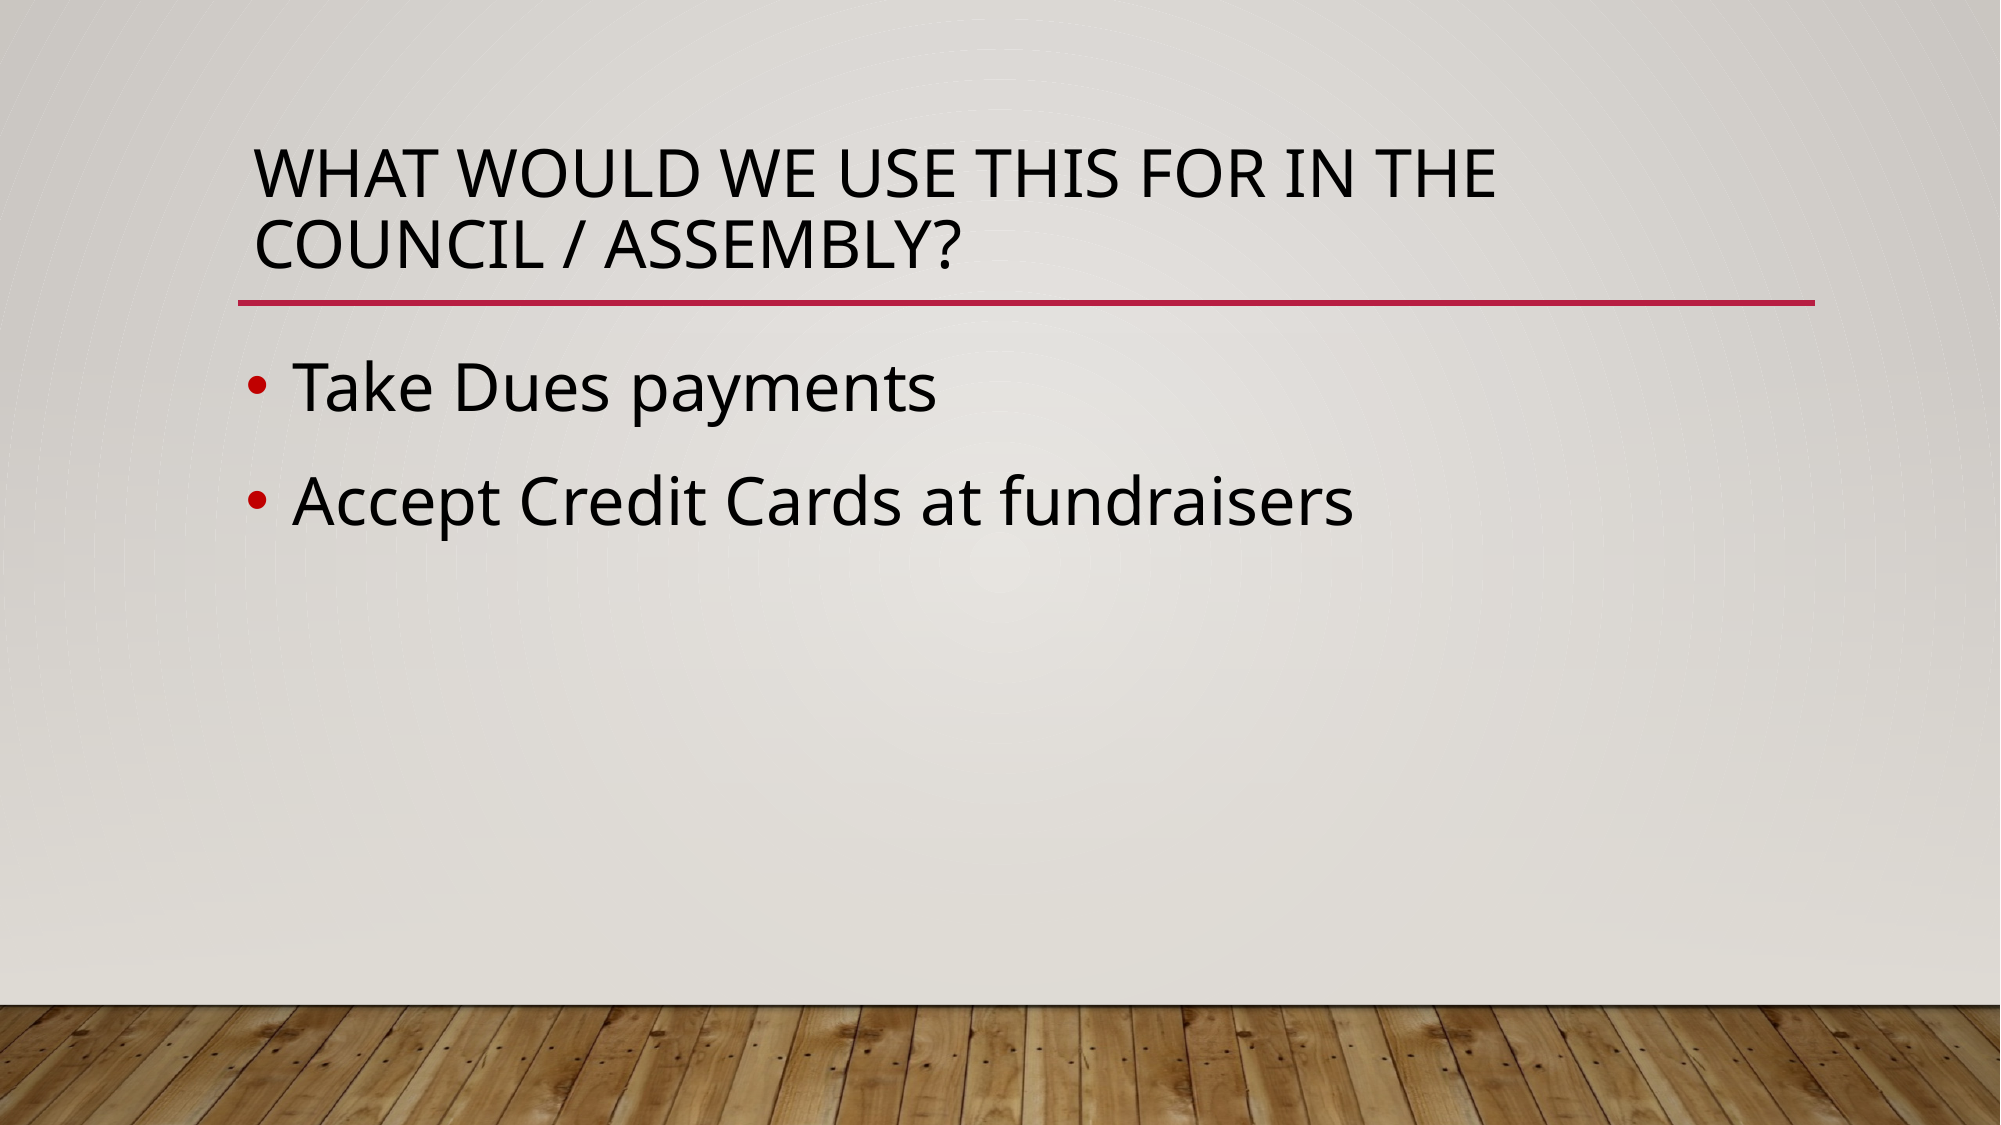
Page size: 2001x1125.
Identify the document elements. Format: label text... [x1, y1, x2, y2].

text_box Take Dues payments [230, 337, 1814, 432]
picture [0, 1005, 2000, 1125]
text_box Accept Credit Cards at fundraisers [230, 451, 1375, 547]
title What would we use this for in the council / assembly? [238, 131, 1814, 305]
